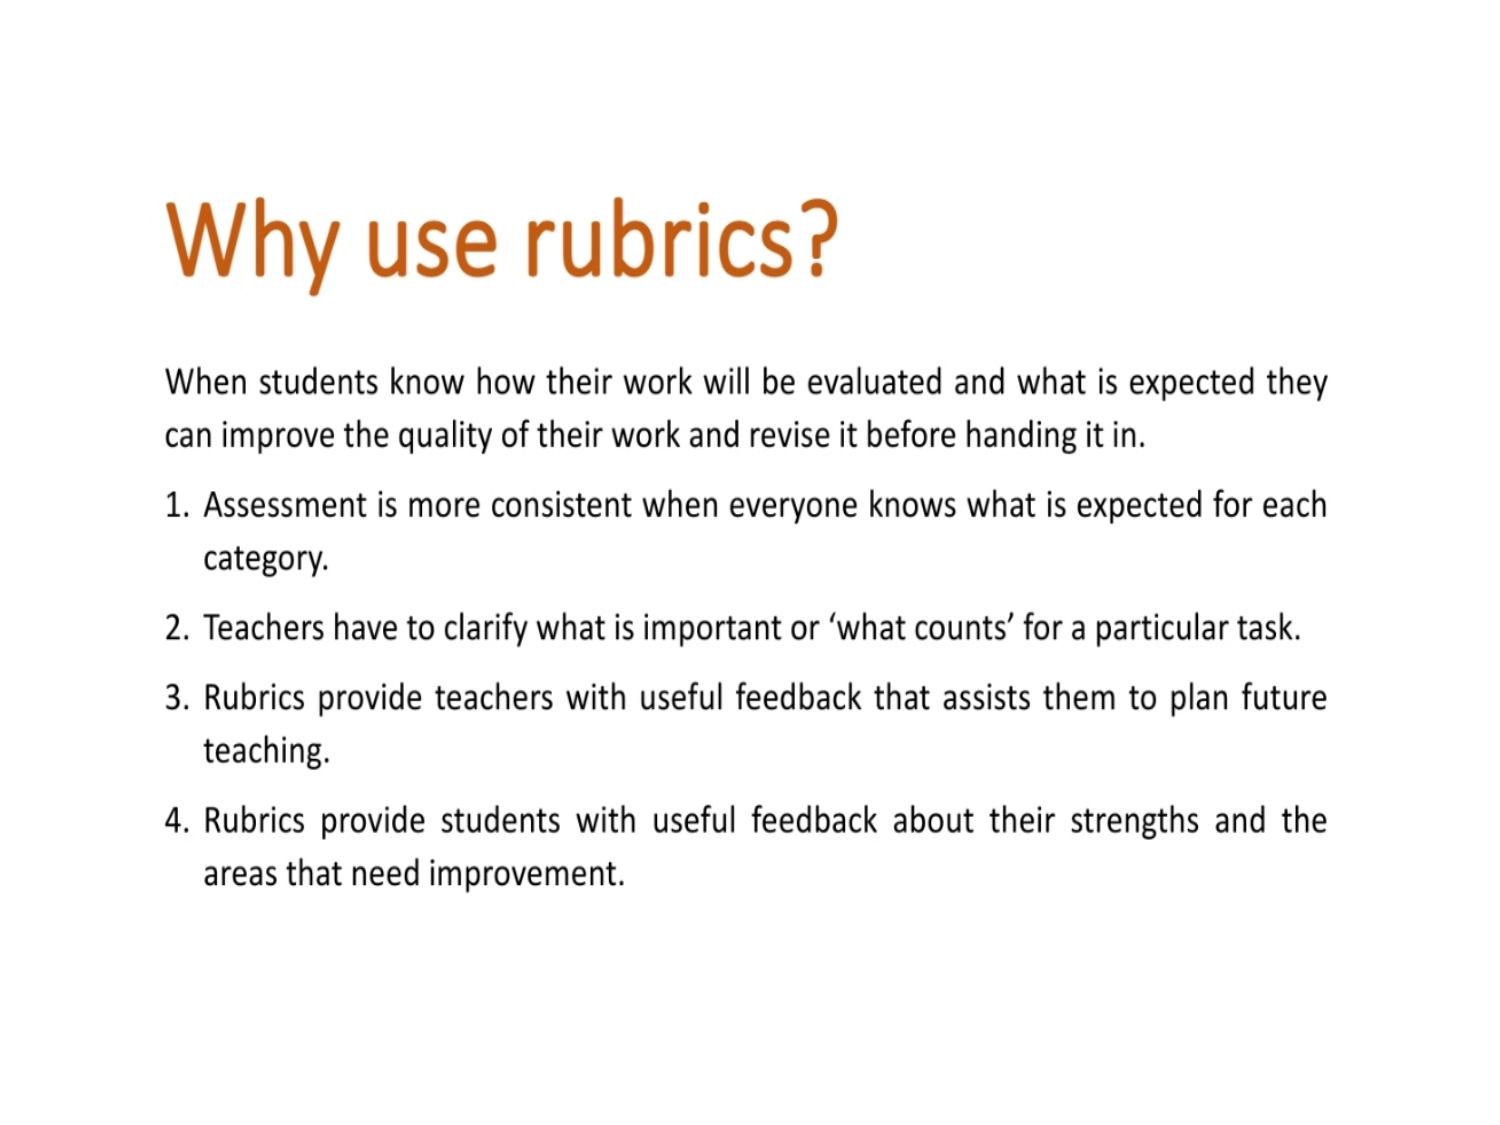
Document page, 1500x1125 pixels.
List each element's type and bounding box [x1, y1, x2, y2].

list [130, 134, 1369, 1006]
